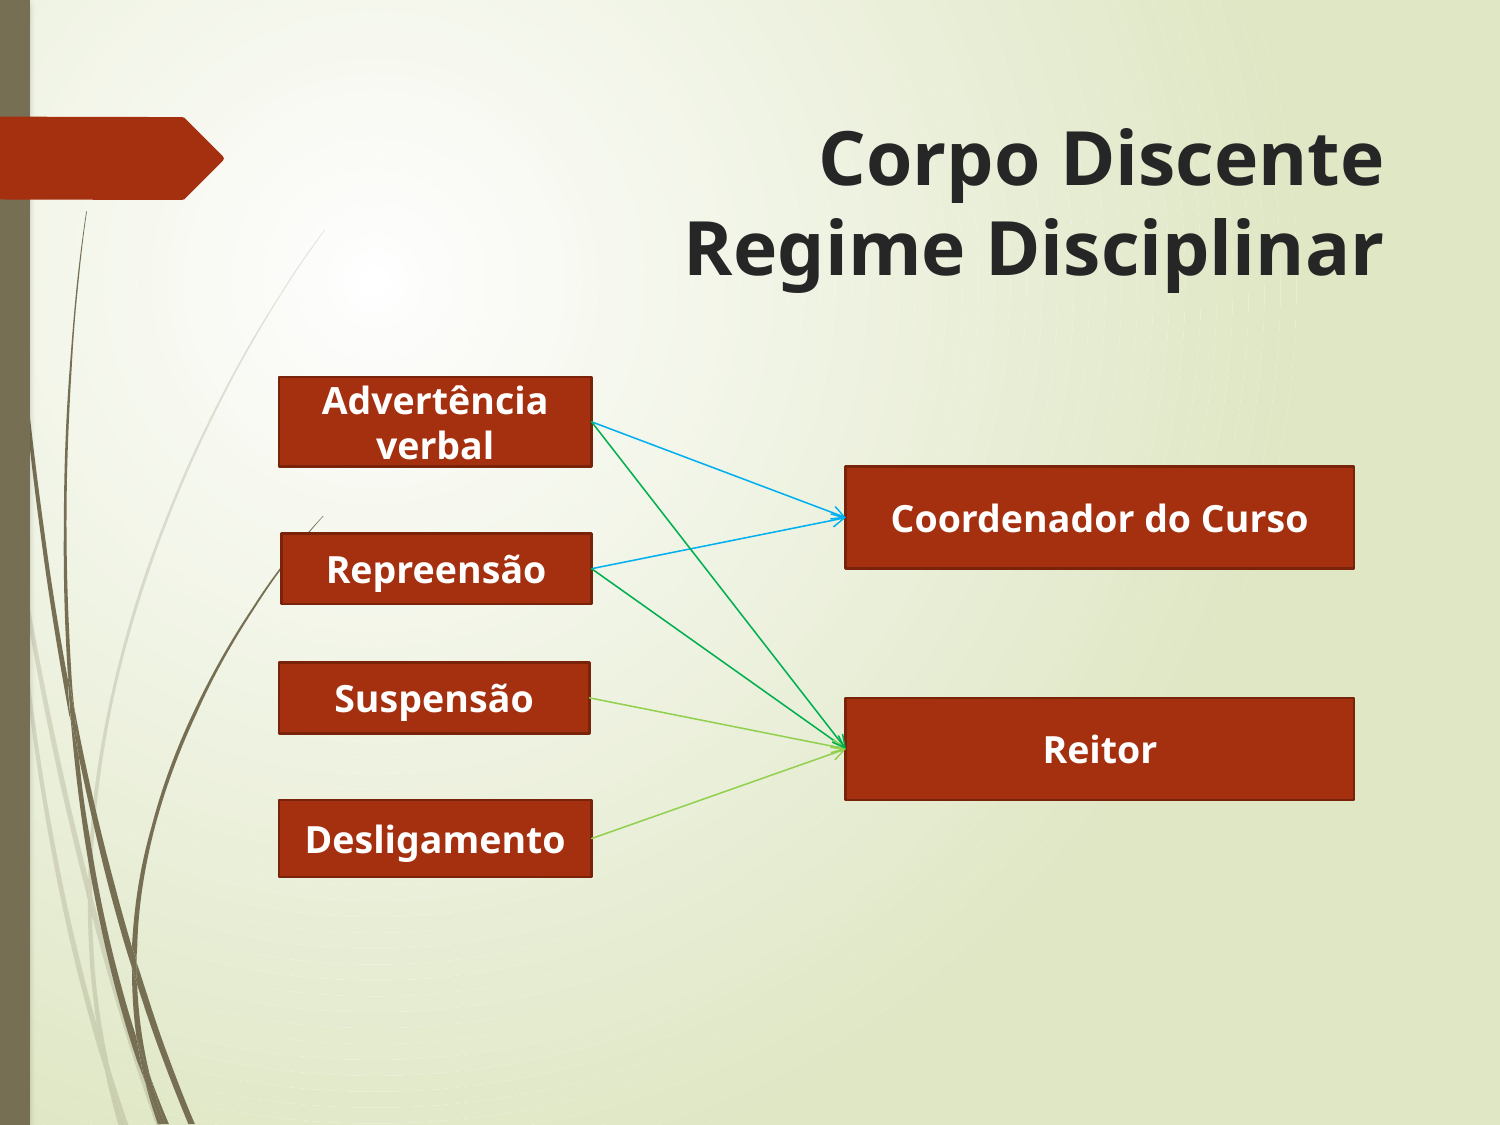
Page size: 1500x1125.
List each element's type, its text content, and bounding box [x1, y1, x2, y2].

text_box Repreensão [280, 532, 585, 605]
text_box Coordenador do Curso [850, 465, 1355, 570]
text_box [591, 421, 846, 750]
text_box Advertência verbal [278, 376, 593, 468]
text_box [591, 755, 846, 839]
title Corpo Discente Regime Disciplinar [319, 102, 1400, 313]
text_box Desligamento [278, 799, 593, 878]
text_box Suspensão [278, 661, 585, 735]
text_box Reitor [849, 697, 1355, 801]
